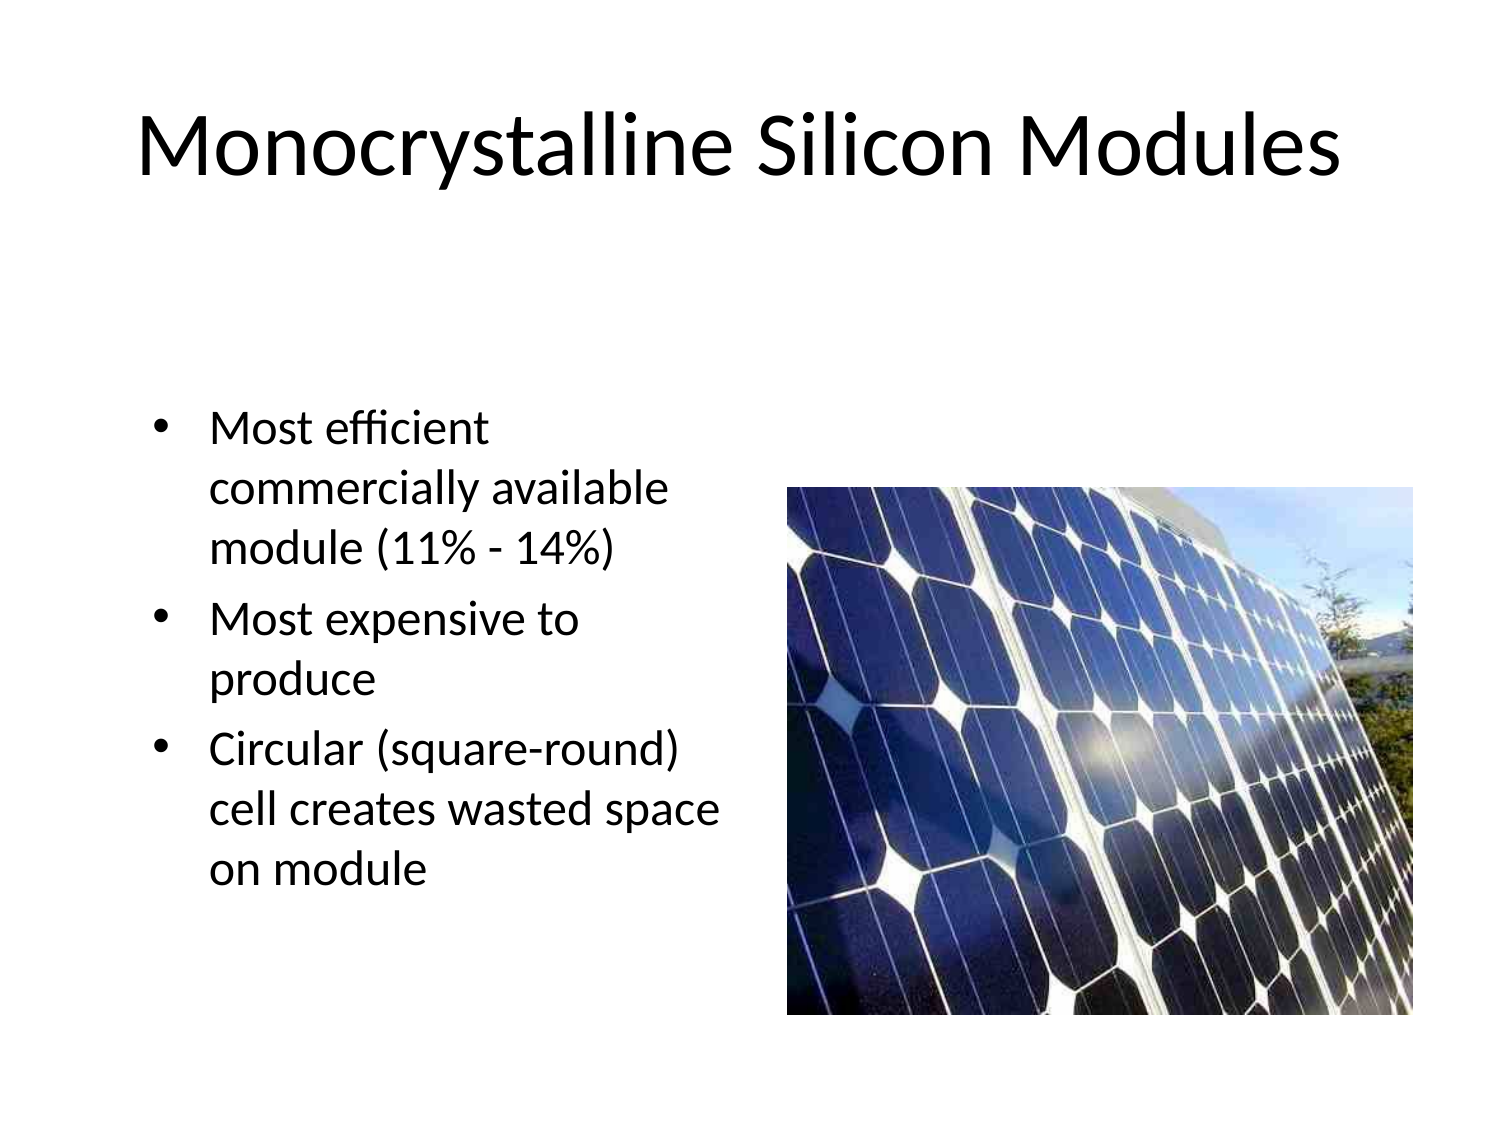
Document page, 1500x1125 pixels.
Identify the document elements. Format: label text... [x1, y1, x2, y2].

picture [787, 487, 1413, 1015]
list Most efficient commercially available module (11% - 14%) Most expensive to produce Circular (square-round) cell creates wasted space on module [137, 387, 763, 999]
title Monocrystalline Silicon Modules [75, 45, 1425, 233]
